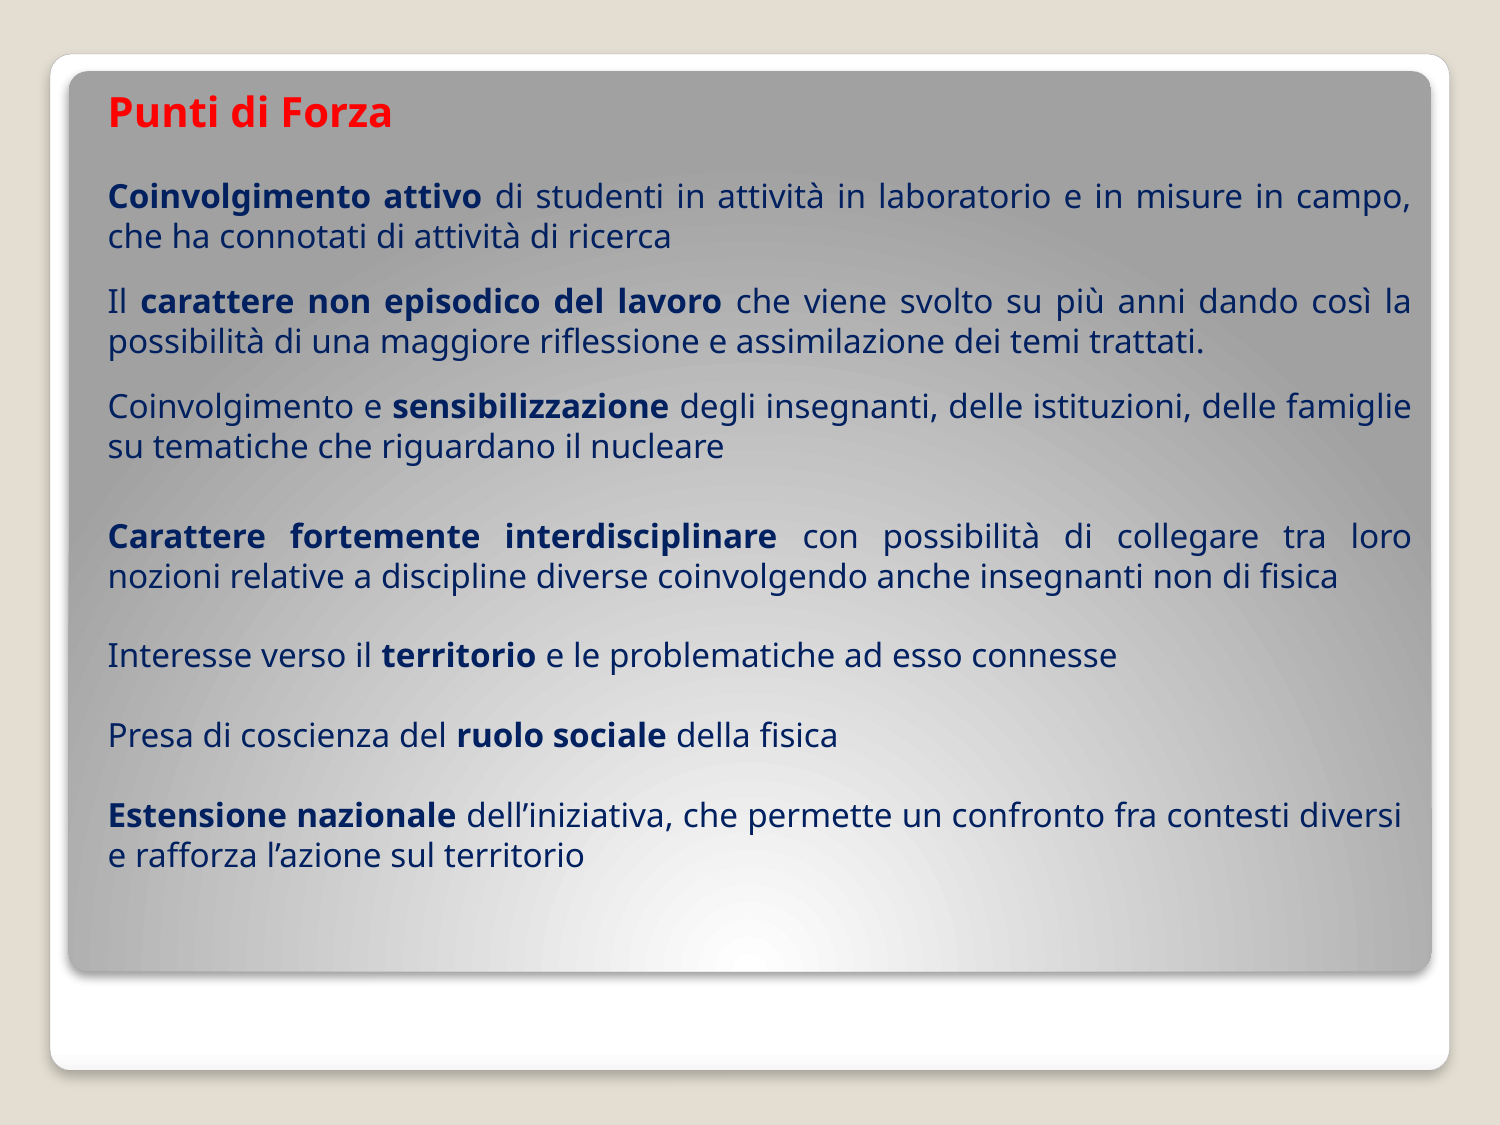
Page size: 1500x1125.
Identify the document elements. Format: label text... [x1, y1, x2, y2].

text_box Punti di Forza Coinvolgimento attivo di studenti in attività in laboratorio e in misure in campo, che ha connotati di attività di ricerca Il carattere non episodico del lavoro che viene svolto su più anni dando così la possibilità di una maggiore riflessione e assimilazione dei temi trattati. Coinvolgimento e sensibilizzazione degli insegnanti, delle istituzioni, delle famiglie su tematiche che riguardano il nucleare Carattere fortemente interdisciplinare con possibilità di collegare tra loro nozioni relative a discipline diverse coinvolgendo anche insegnanti non di fisica Interesse verso il territorio e le problematiche ad esso connesse Presa di coscienza del ruolo sociale della fisica Estensione nazionale dell’iniziativa, che permette un confronto fra contesti diversi e rafforza l’azione sul territorio [93, 78, 1428, 947]
